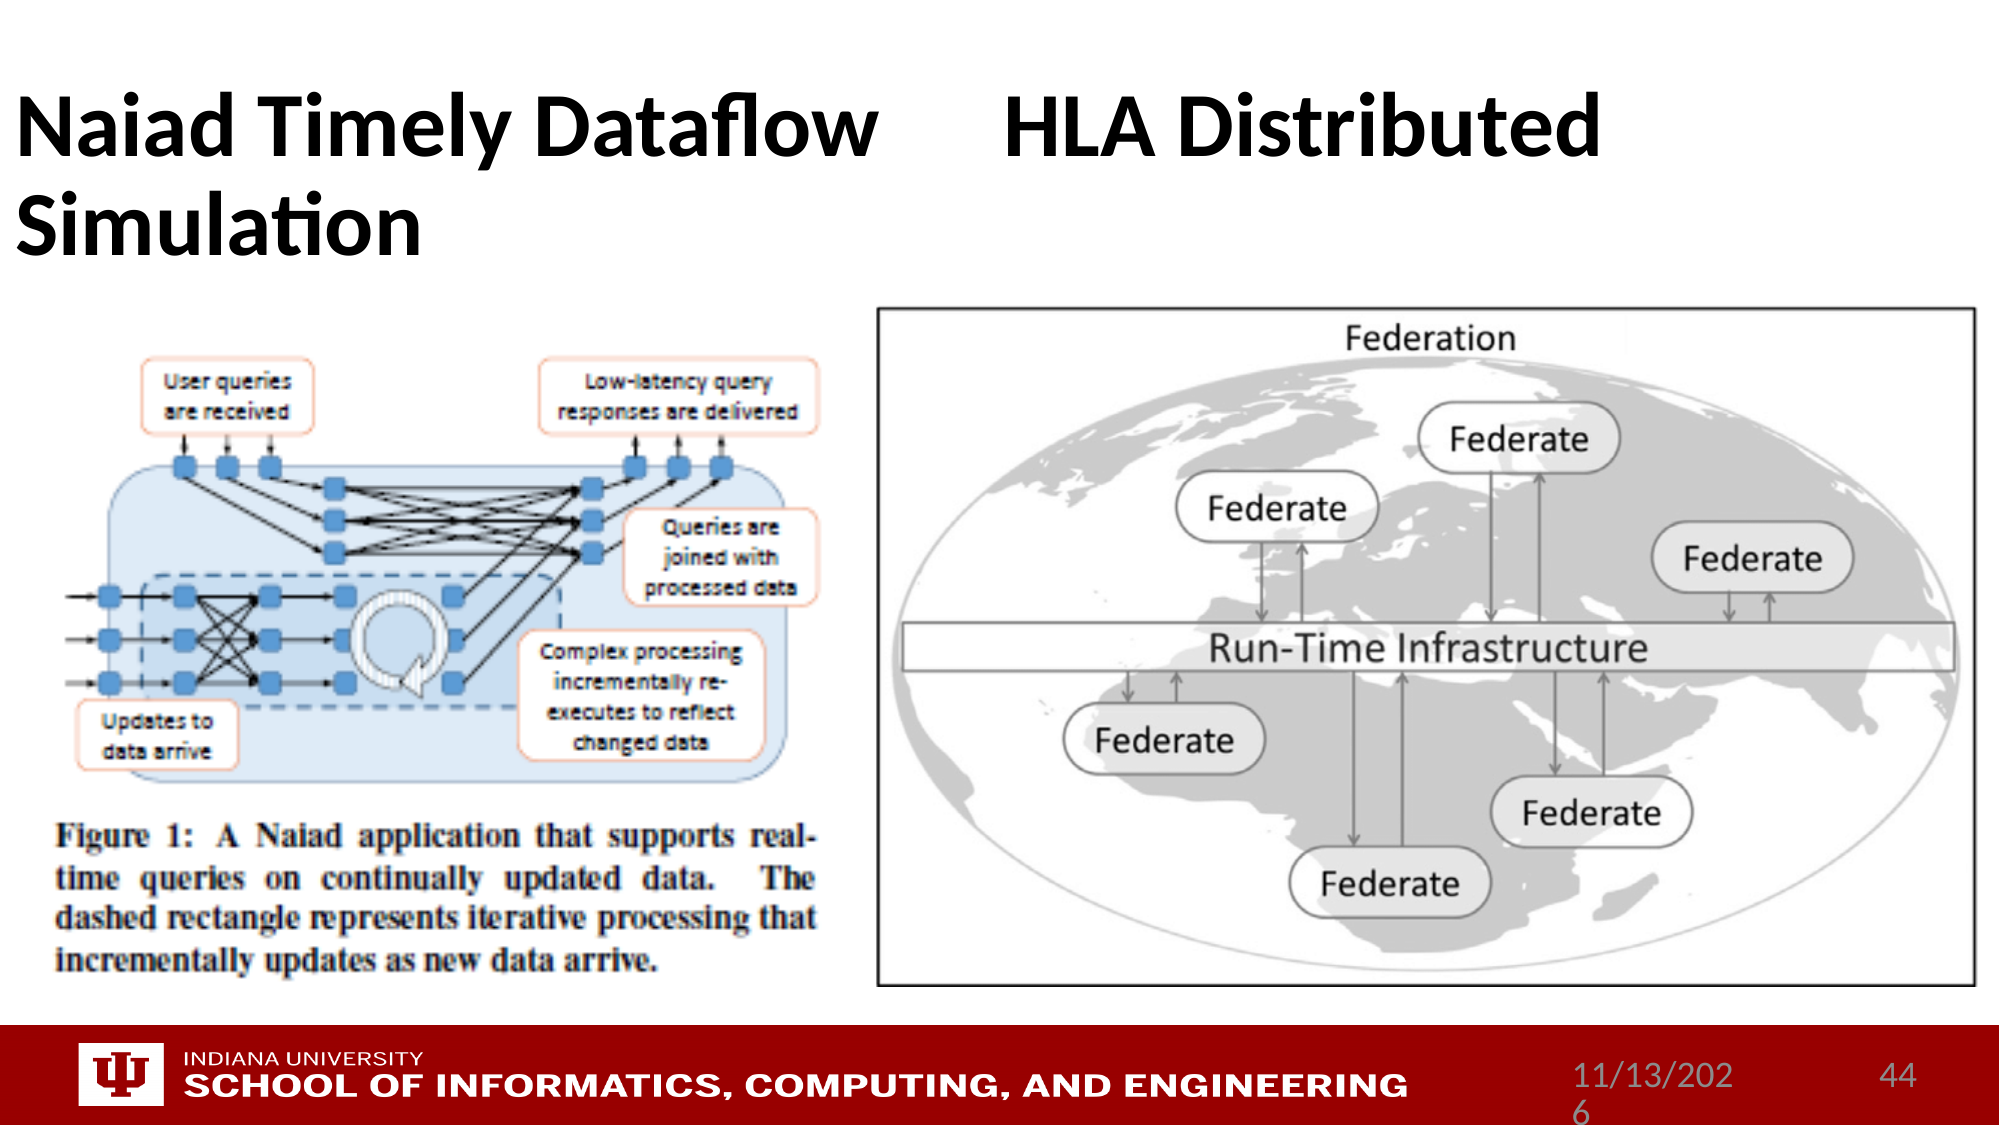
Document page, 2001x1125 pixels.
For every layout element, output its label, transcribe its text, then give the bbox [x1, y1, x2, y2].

picture [0, 304, 1978, 1012]
picture [0, 1025, 1999, 1125]
slide_number 44 [1754, 1042, 1932, 1103]
title Naiad Timely Dataflow HLA Distributed Simulation [0, 67, 1978, 286]
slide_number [1556, 1042, 1754, 1103]
